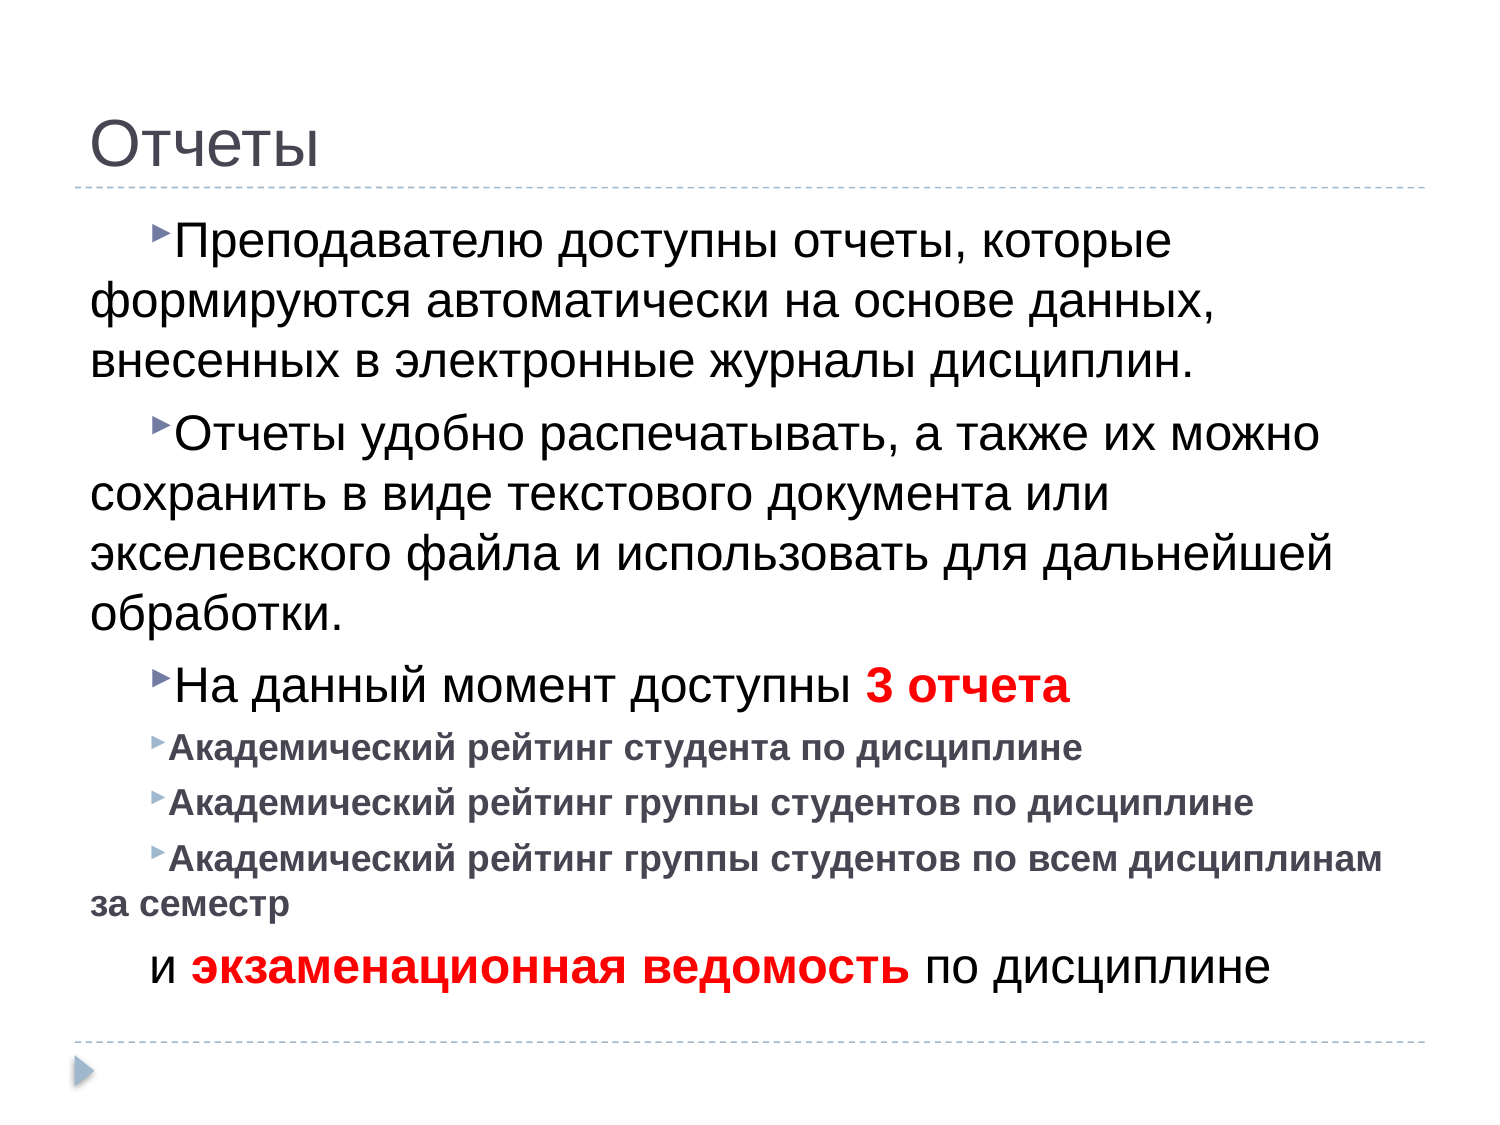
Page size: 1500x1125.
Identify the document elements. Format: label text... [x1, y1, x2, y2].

title Отчеты [75, 24, 1425, 188]
list Преподавателю доступны отчеты, которые формируются автоматически на основе данных, внесенных в электронные журналы дисциплин. Отчеты удобно распечатывать, а также их можно сохранить в виде текстового документа или экселевского файла и использовать для дальнейшей обработки. На данный момент доступны 3 отчета Академический рейтинг студента по дисциплине Академический рейтинг группы студентов по дисциплине Академический рейтинг группы студентов по всем дисциплинам за семестр и экзаменационная ведомость по дисциплине [75, 200, 1425, 1010]
